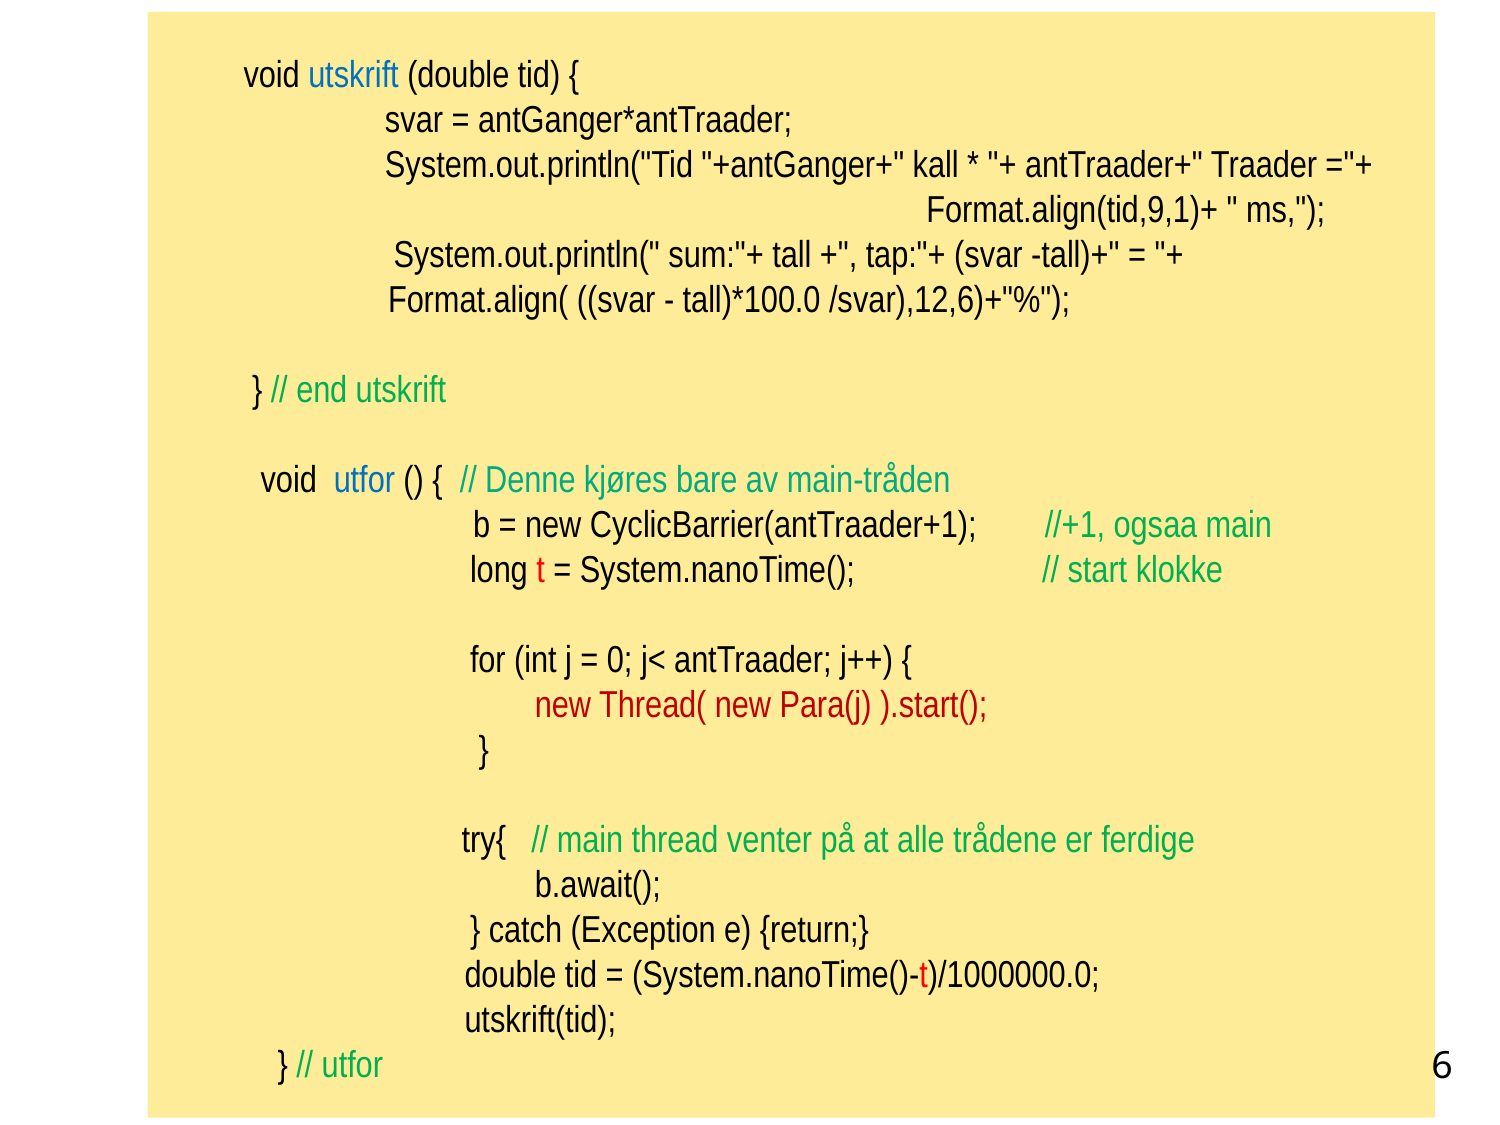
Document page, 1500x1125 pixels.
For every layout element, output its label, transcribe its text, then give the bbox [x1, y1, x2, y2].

text_box void utskrift (double tid) { svar = antGanger*antTraader; System.out.println("Tid "+antGanger+" kall * "+ antTraader+" Traader ="+ Format.align(tid,9,1)+ " ms,"); System.out.println(" sum:"+ tall +", tap:"+ (svar -tall)+" = "+ Format.align( ((svar - tall)*100.0 /svar),12,6)+"%"); } // end utskrift void utfor () { // Denne kjøres bare av main-tråden b = new CyclicBarrier(antTraader+1); //+1, ogsaa main long t = System.nanoTime(); // start klokke for (int j = 0; j< antTraader; j++) { new Thread( new Para(j) ).start(); } try{ // main thread venter på at alle trådene er ferdige b.await(); } catch (Exception e) {return;} double tid = (System.nanoTime()-t)/1000000.0; utskrift(tid); } // utfor [194, 42, 1498, 1125]
text_box [147, 11, 1435, 1118]
